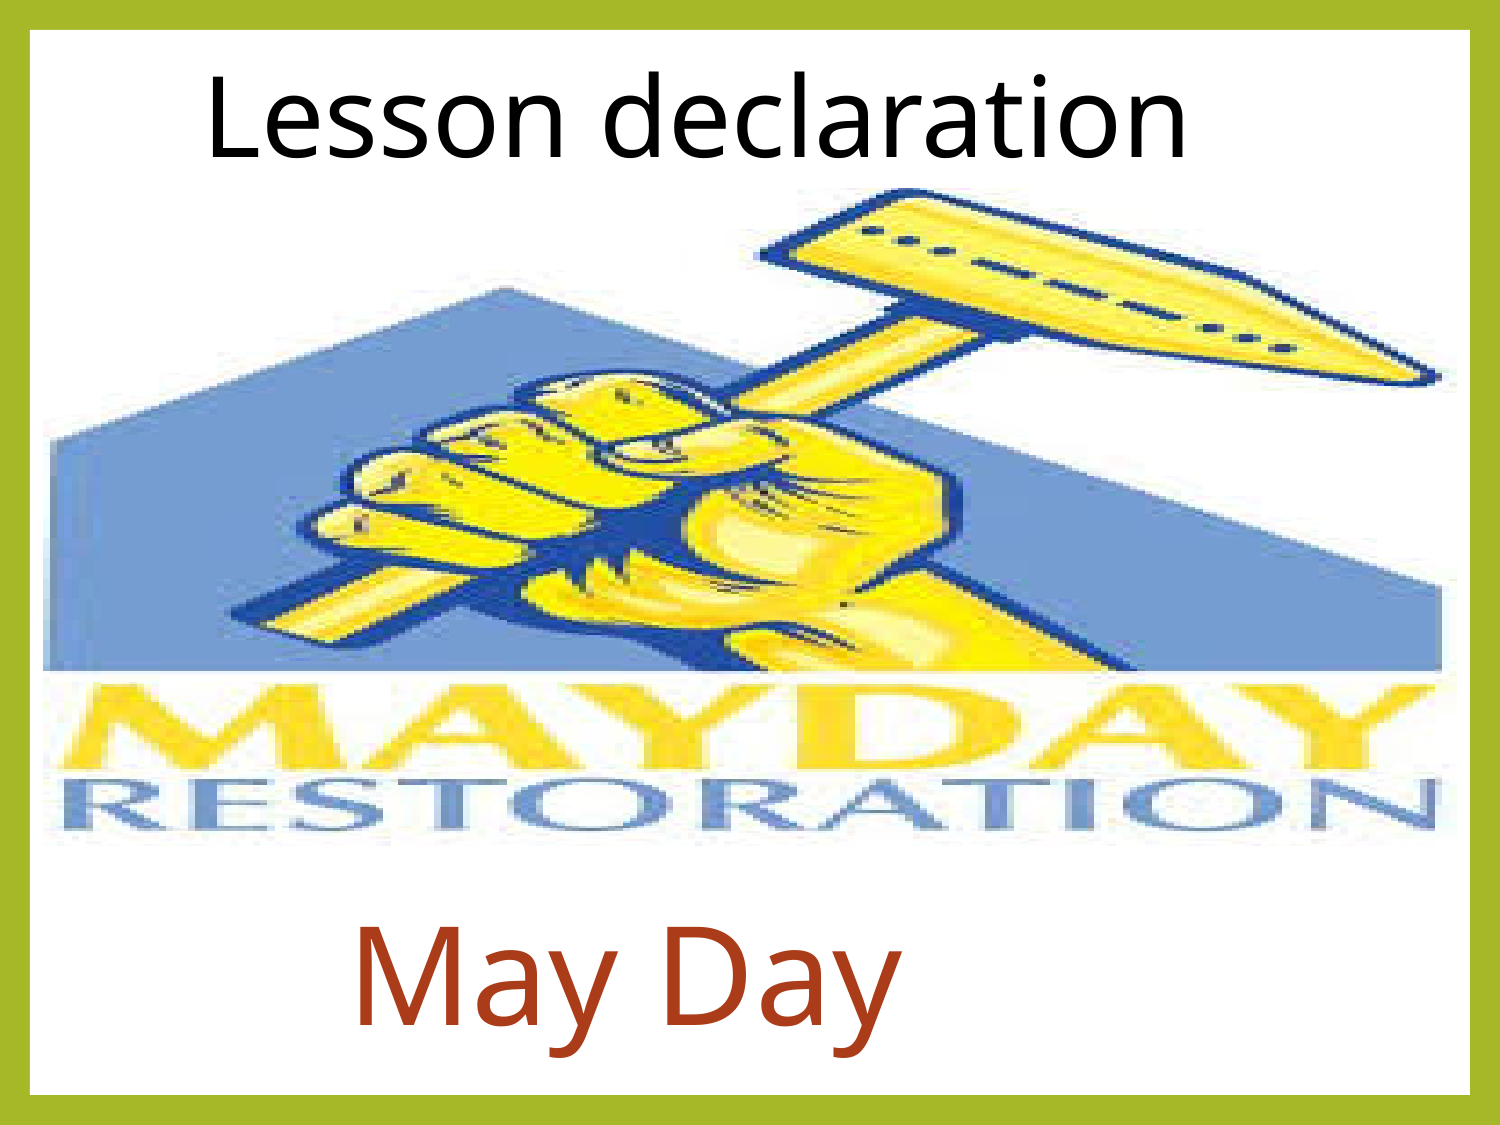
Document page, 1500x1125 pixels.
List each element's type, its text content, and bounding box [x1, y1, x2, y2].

text_box Lesson declaration [187, 37, 1413, 186]
list May Day [332, 899, 1168, 1088]
picture [43, 188, 1457, 852]
